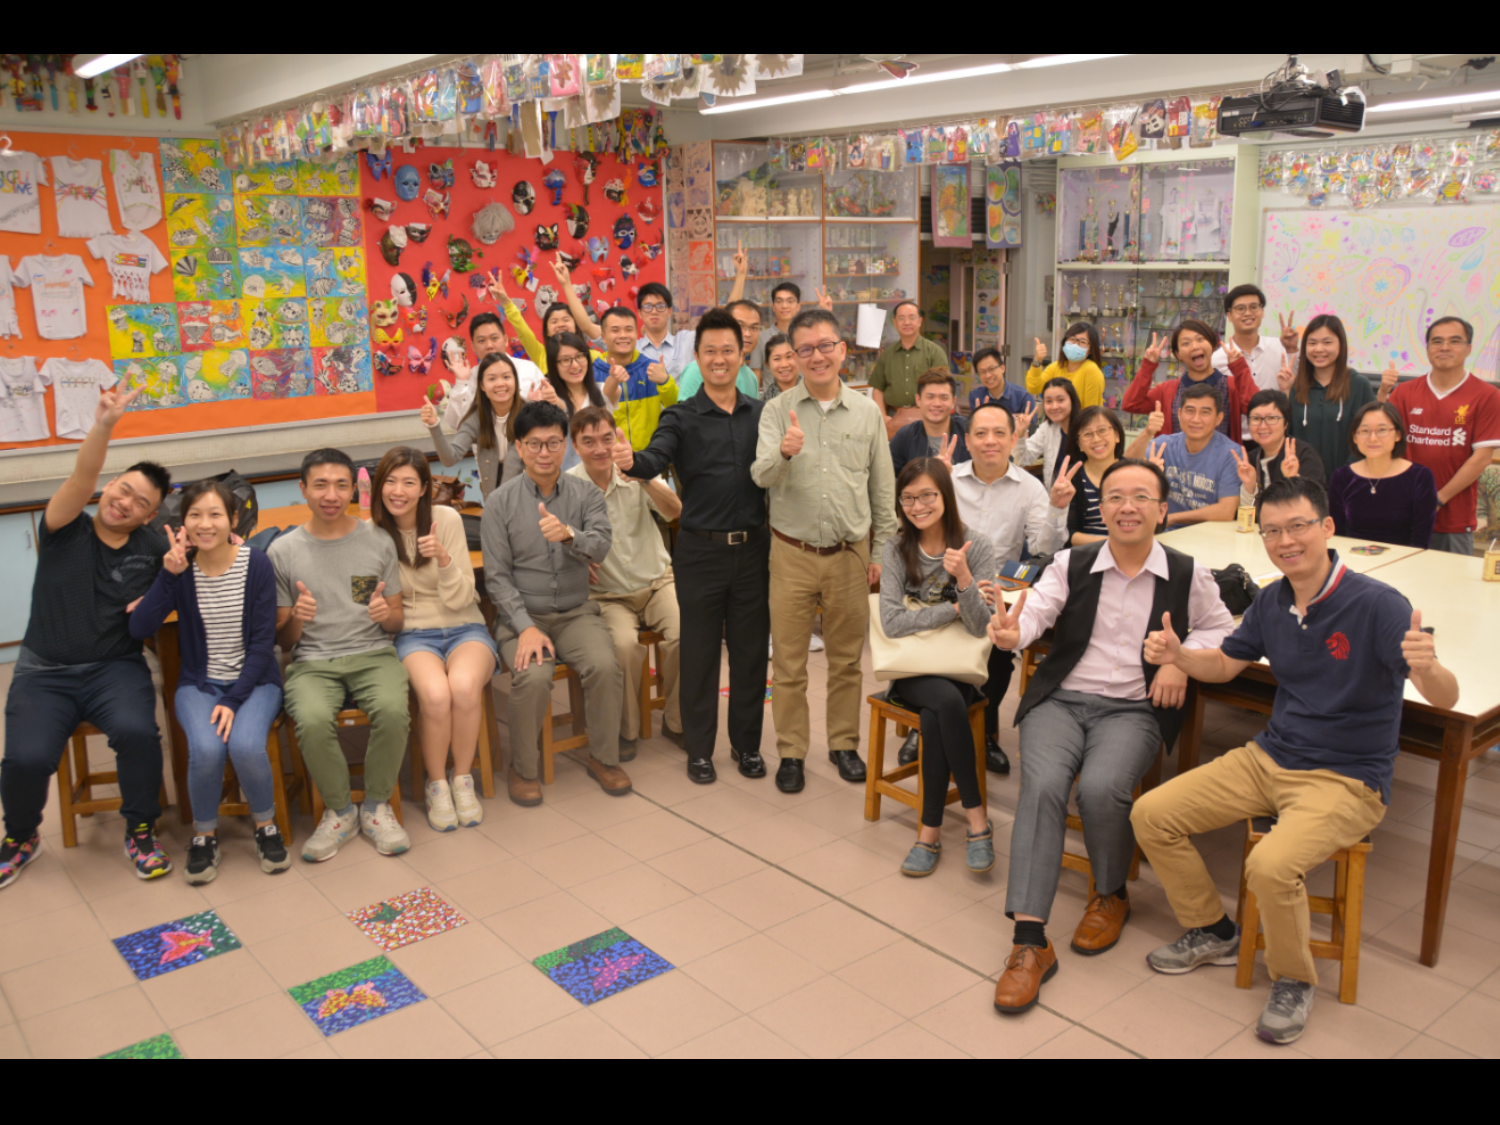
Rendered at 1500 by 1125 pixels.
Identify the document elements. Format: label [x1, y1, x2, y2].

picture [0, 54, 1500, 1059]
